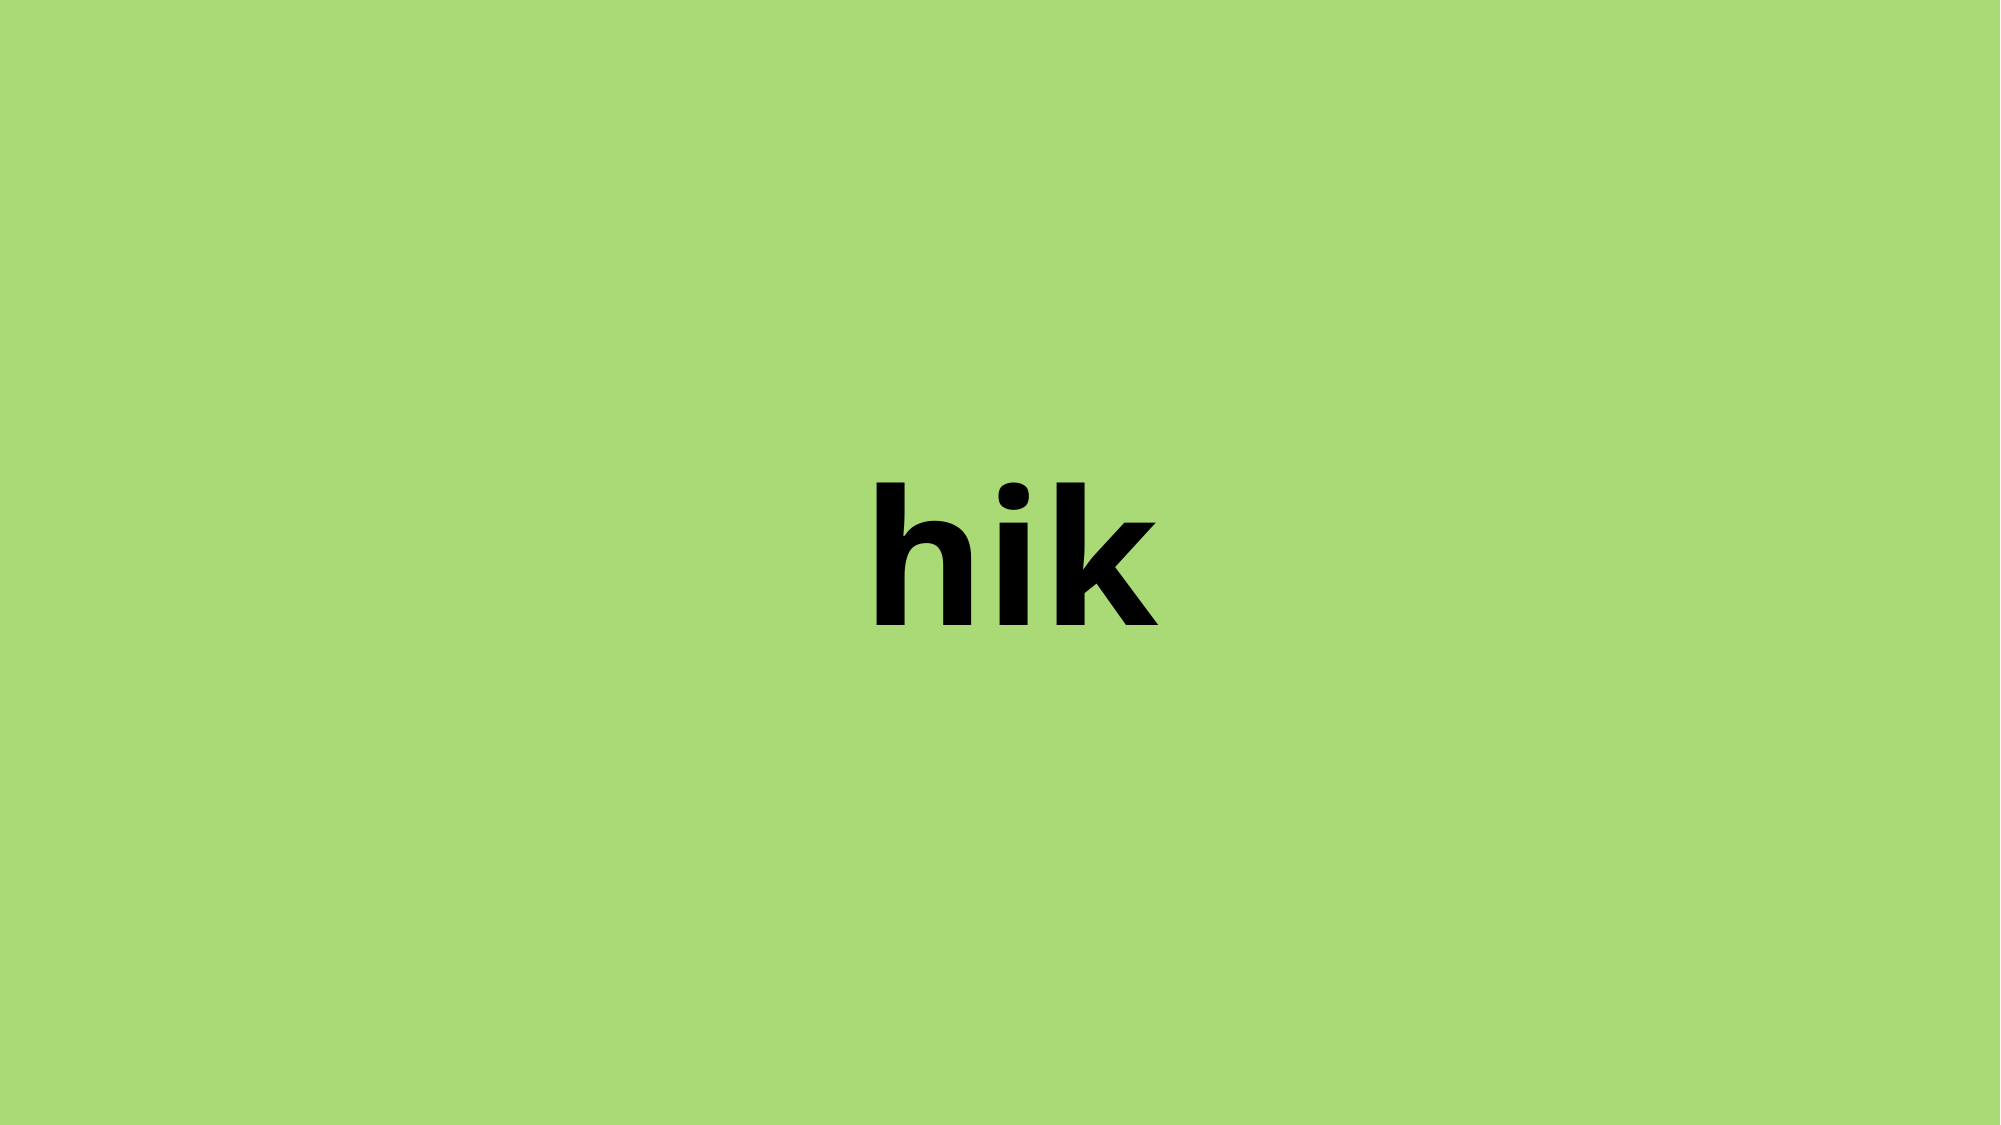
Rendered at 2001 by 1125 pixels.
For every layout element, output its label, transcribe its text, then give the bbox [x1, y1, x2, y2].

title hik [148, 455, 1874, 674]
